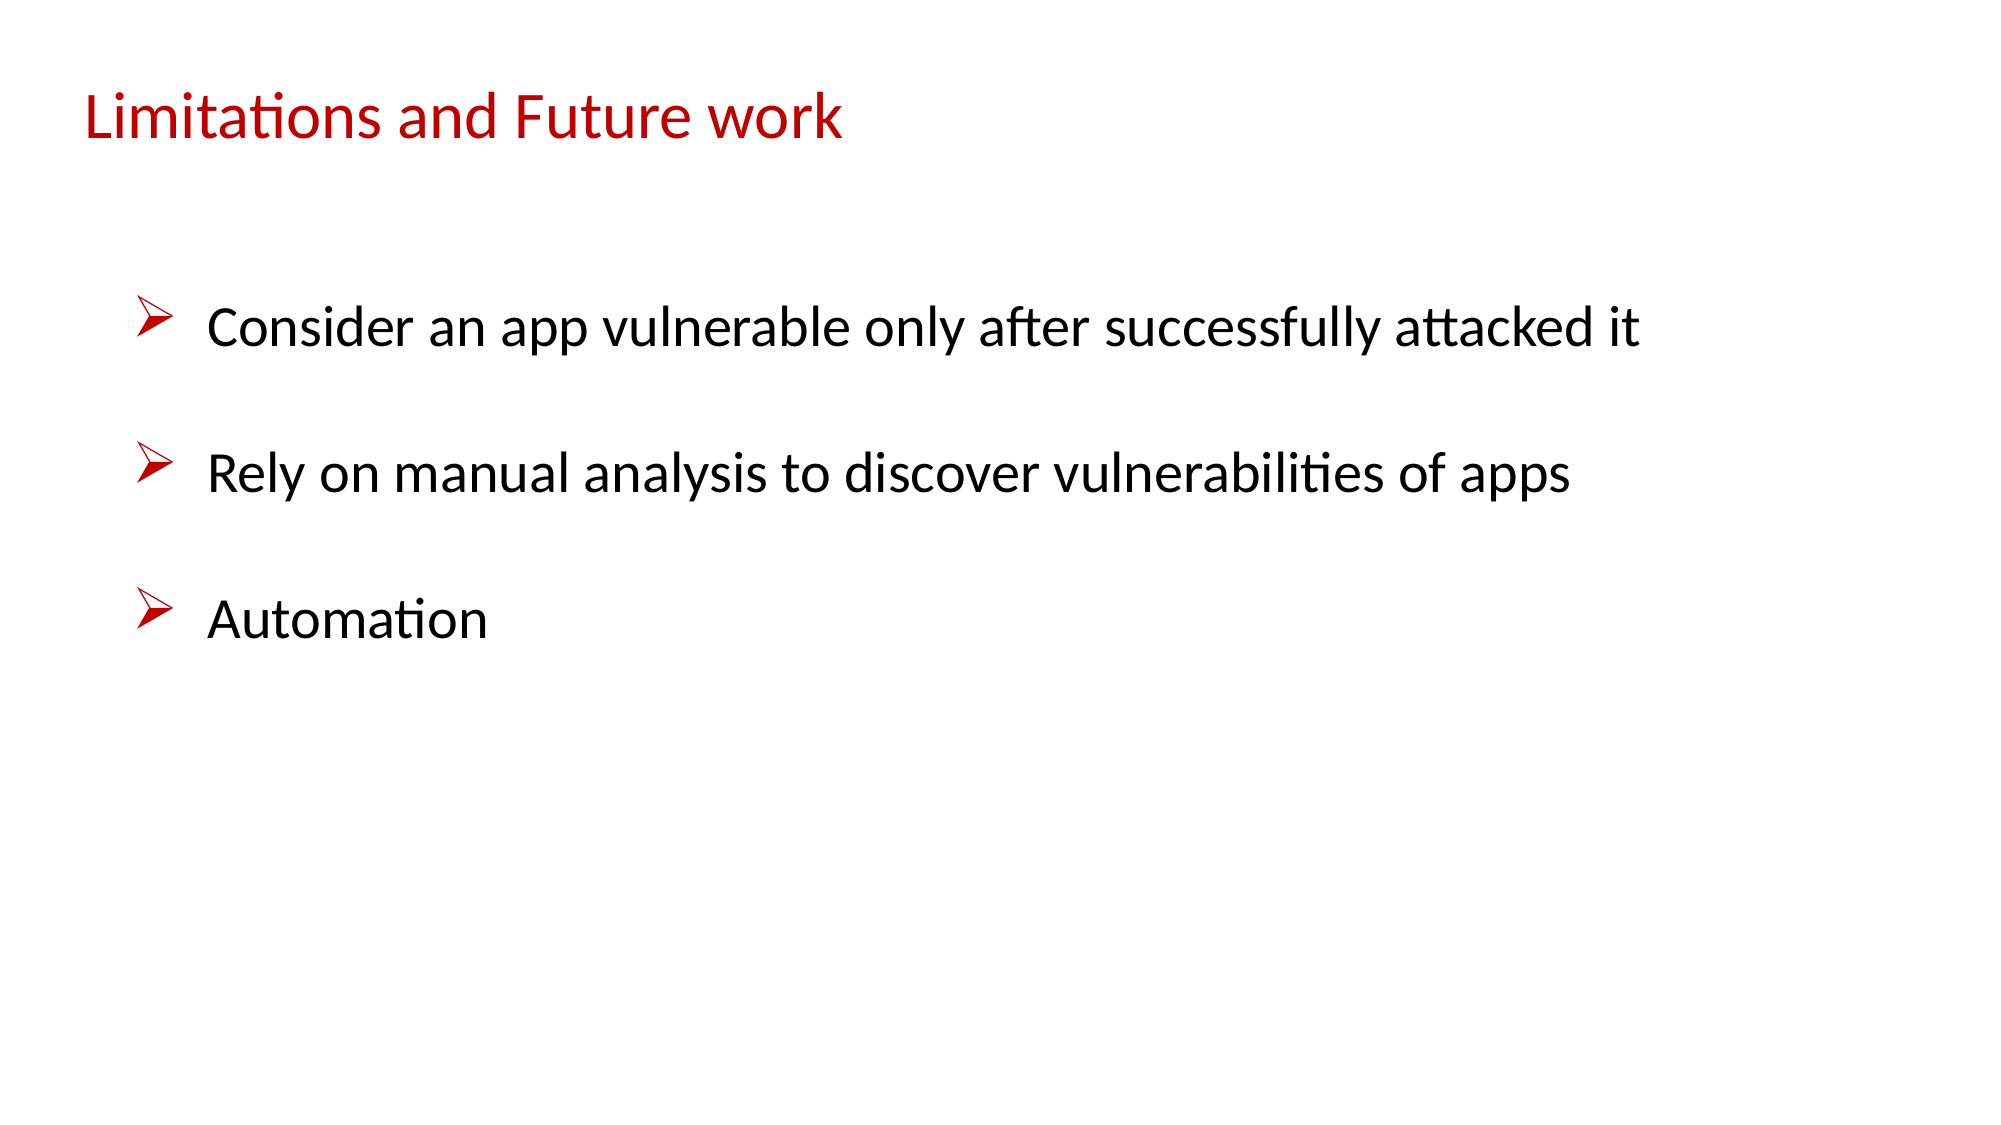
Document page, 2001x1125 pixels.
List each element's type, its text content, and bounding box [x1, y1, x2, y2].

text_box Limitations and Future work [69, 64, 1123, 160]
text_box Consider an app vulnerable only after successfully attacked it [117, 281, 1773, 366]
text_box Automation [117, 573, 1170, 658]
text_box Rely on manual analysis to discover vulnerabilities of apps [117, 427, 1663, 512]
